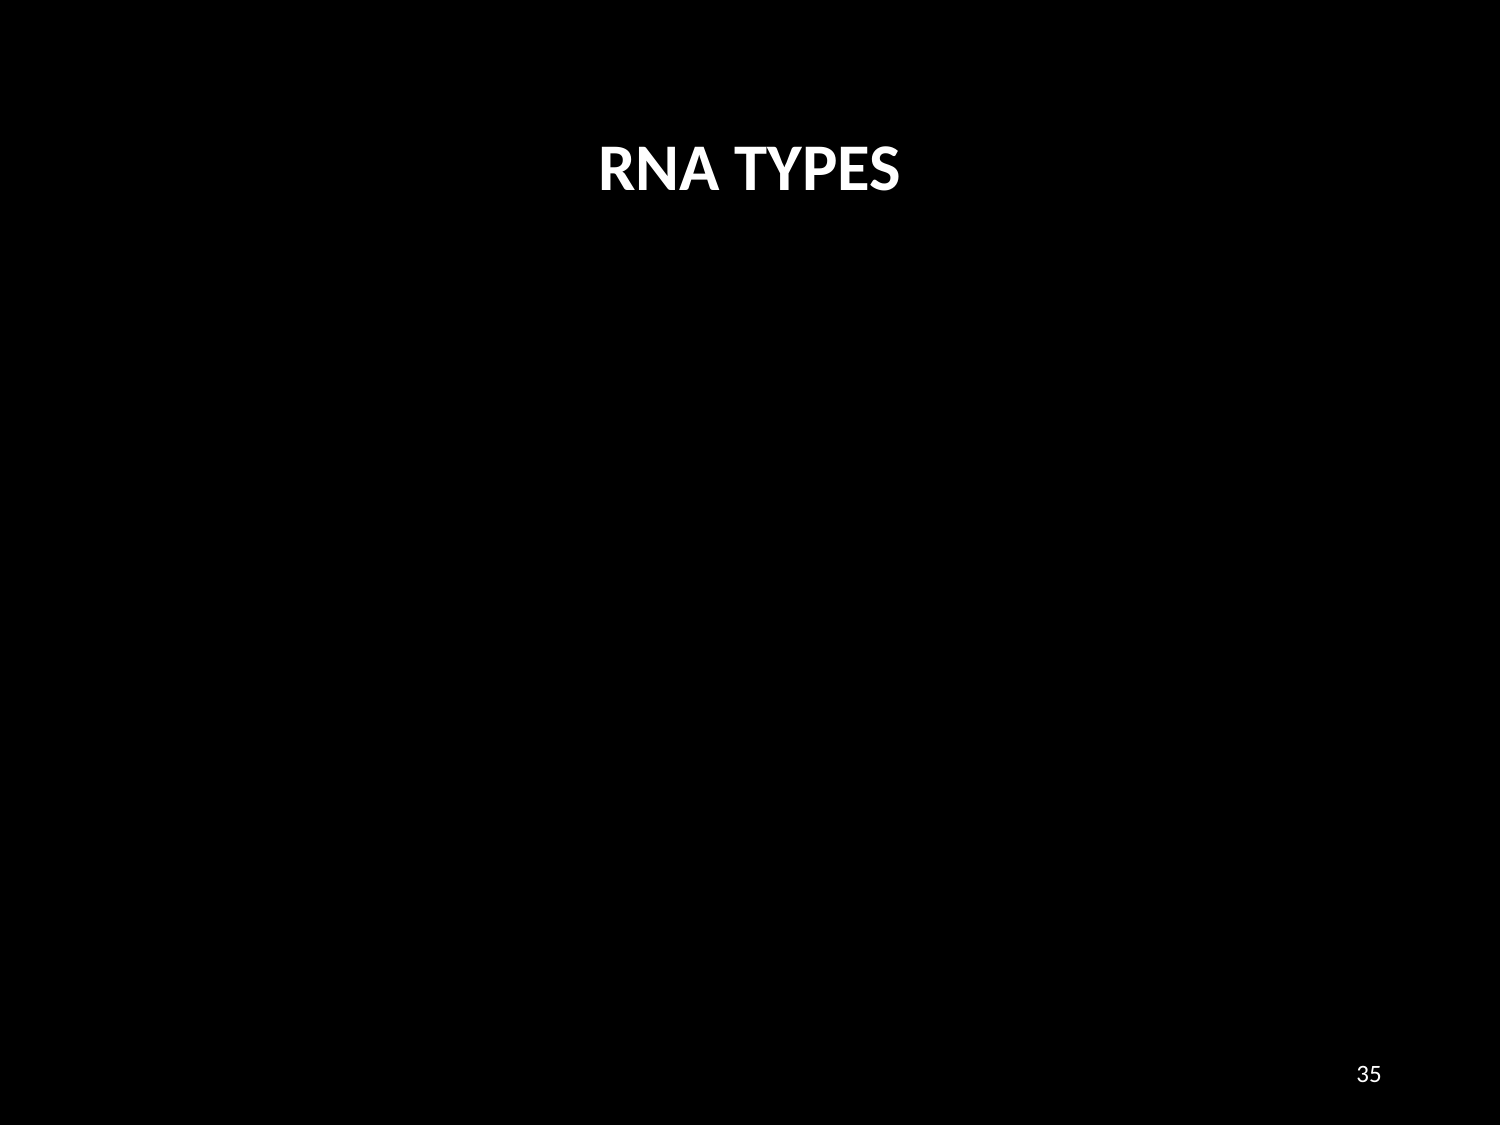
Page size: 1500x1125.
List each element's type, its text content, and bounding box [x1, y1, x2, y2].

title RNA TYPES [103, 59, 1397, 278]
slide_number ‹#› [1059, 1042, 1397, 1103]
